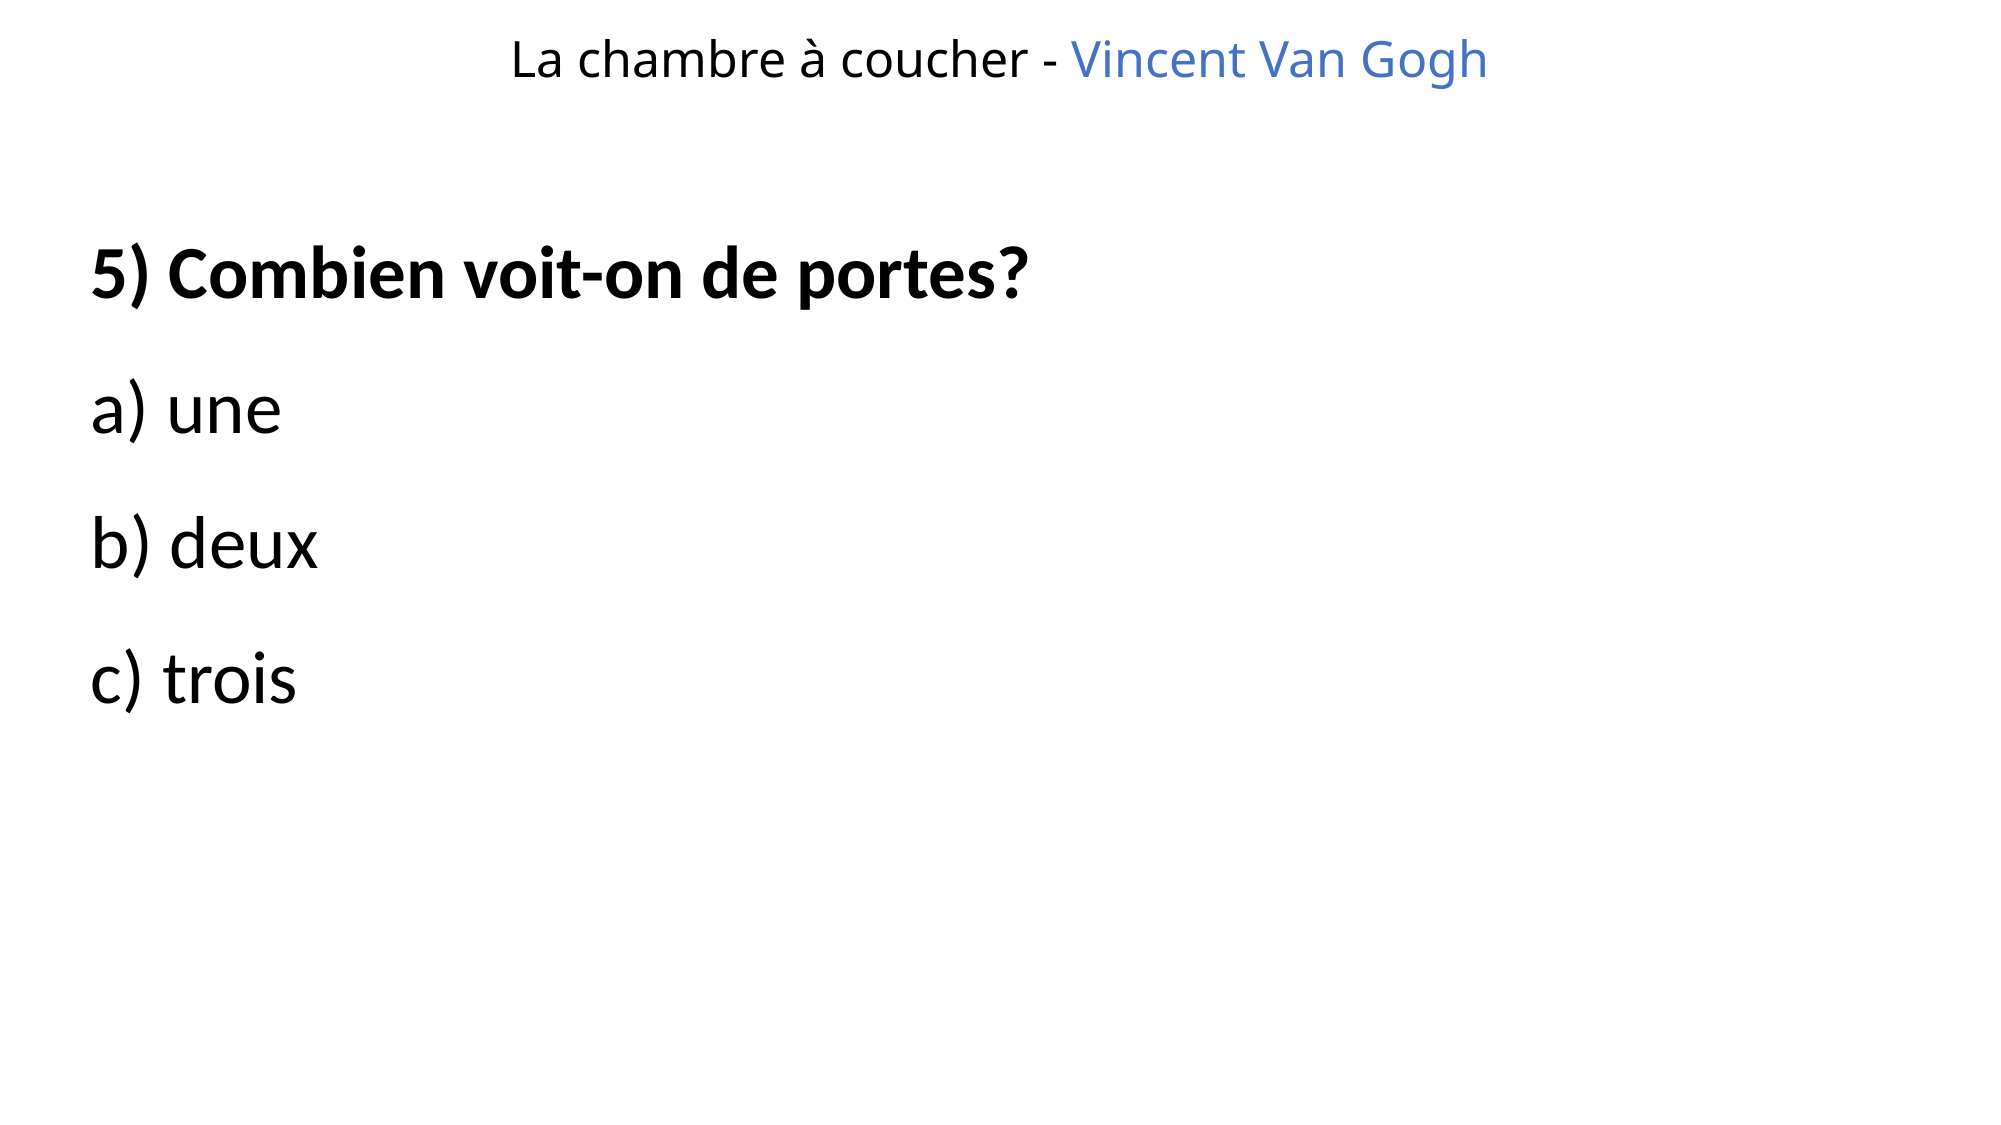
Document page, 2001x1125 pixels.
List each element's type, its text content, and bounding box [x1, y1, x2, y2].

text_box La chambre à coucher - Vincent Van Gogh [0, 20, 2000, 96]
text_box 5) Combien voit-on de portes? a) une b) deux c) trois [76, 171, 1924, 727]
